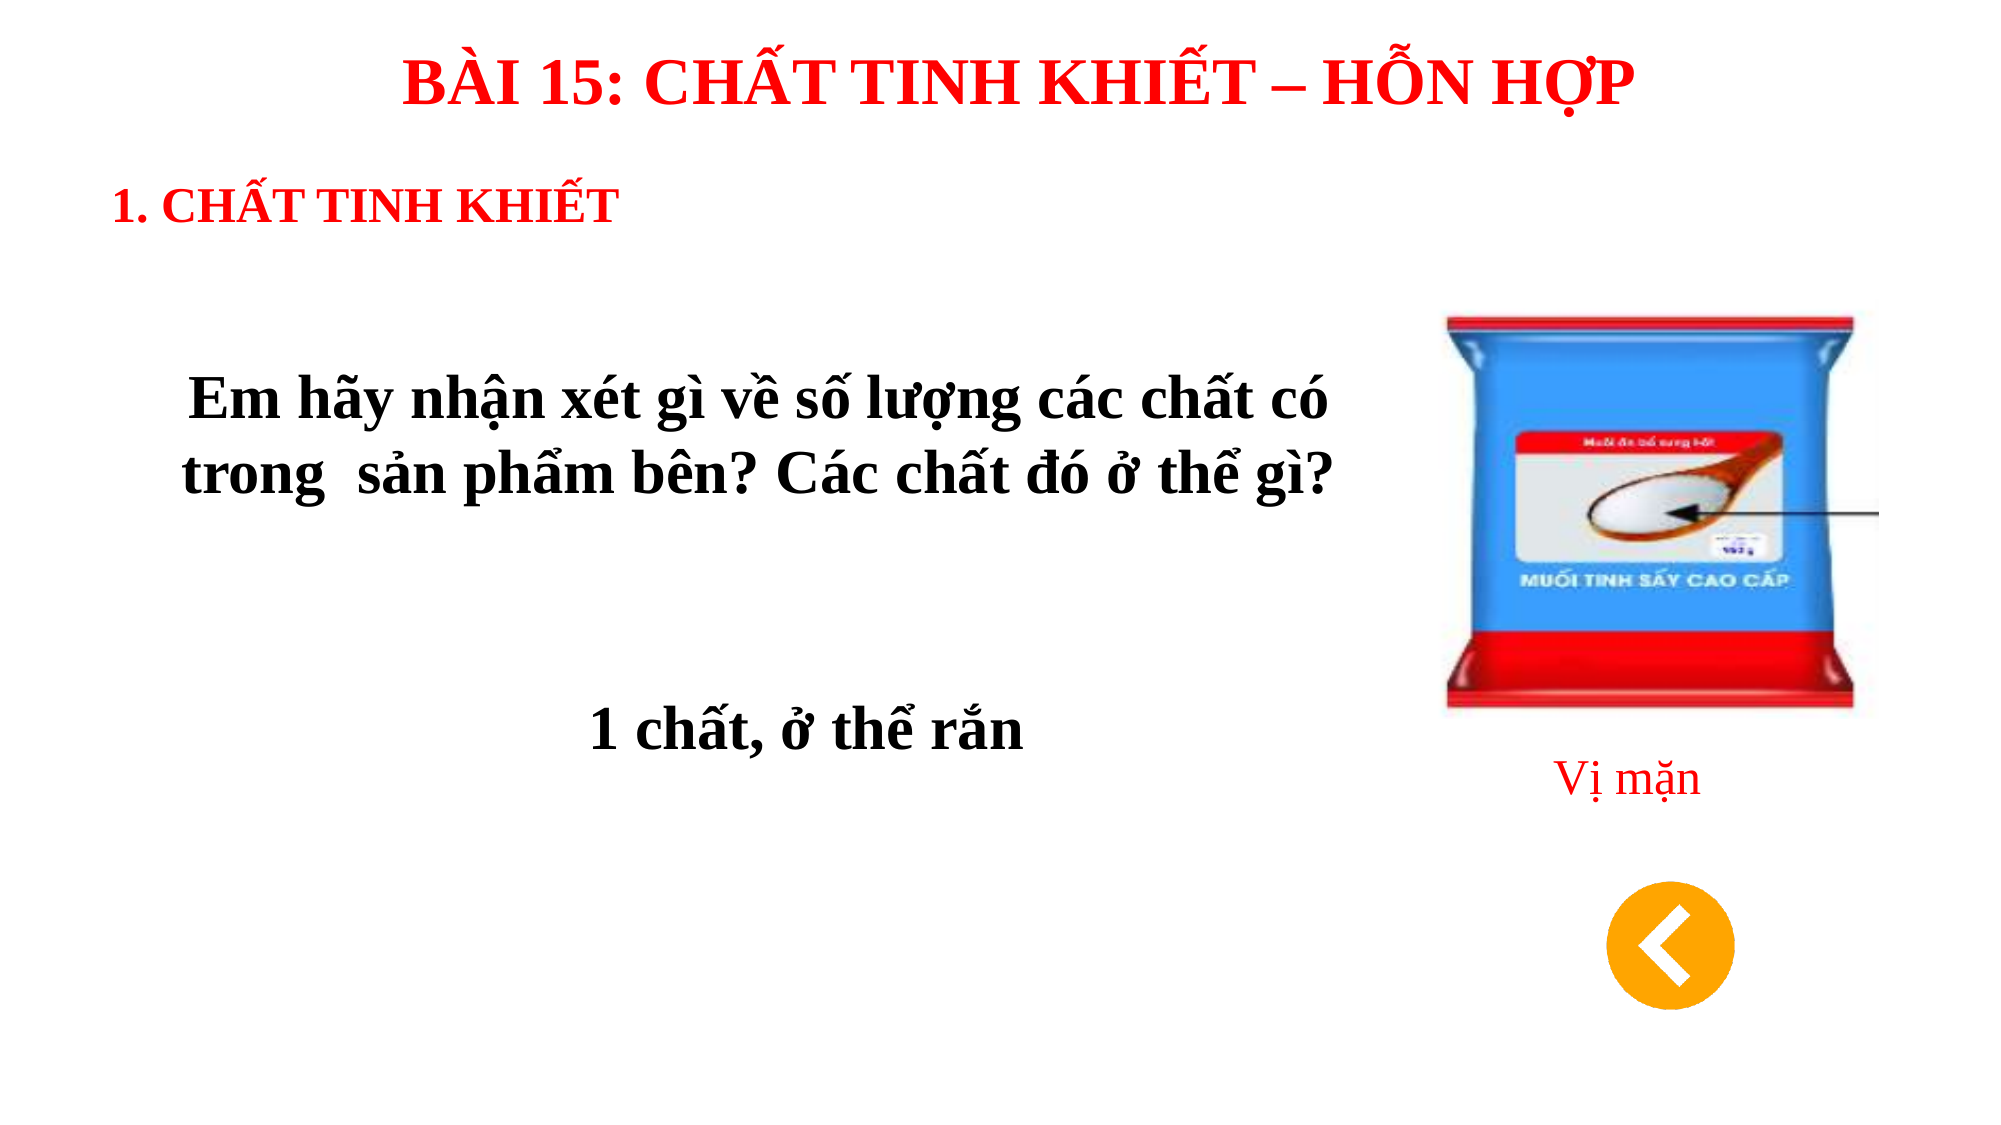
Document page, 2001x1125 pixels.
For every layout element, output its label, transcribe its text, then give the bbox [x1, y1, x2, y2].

text_box Em hãy nhận xét gì về số lượng các chất có trong sản phẩm bên? Các chất đó ở thể gì? [124, 315, 1394, 546]
text_box 1. CHẤT TINH KHIẾT [96, 165, 1292, 241]
picture [1433, 299, 1879, 719]
text_box Vị mặn [1538, 737, 1812, 812]
picture [1591, 866, 1750, 1026]
text_box BÀI 15: CHẤT TINH KHIẾT – HỖN HỢP [308, 6, 1732, 126]
text_box 1 chất, ở thể rắn [347, 647, 1266, 802]
